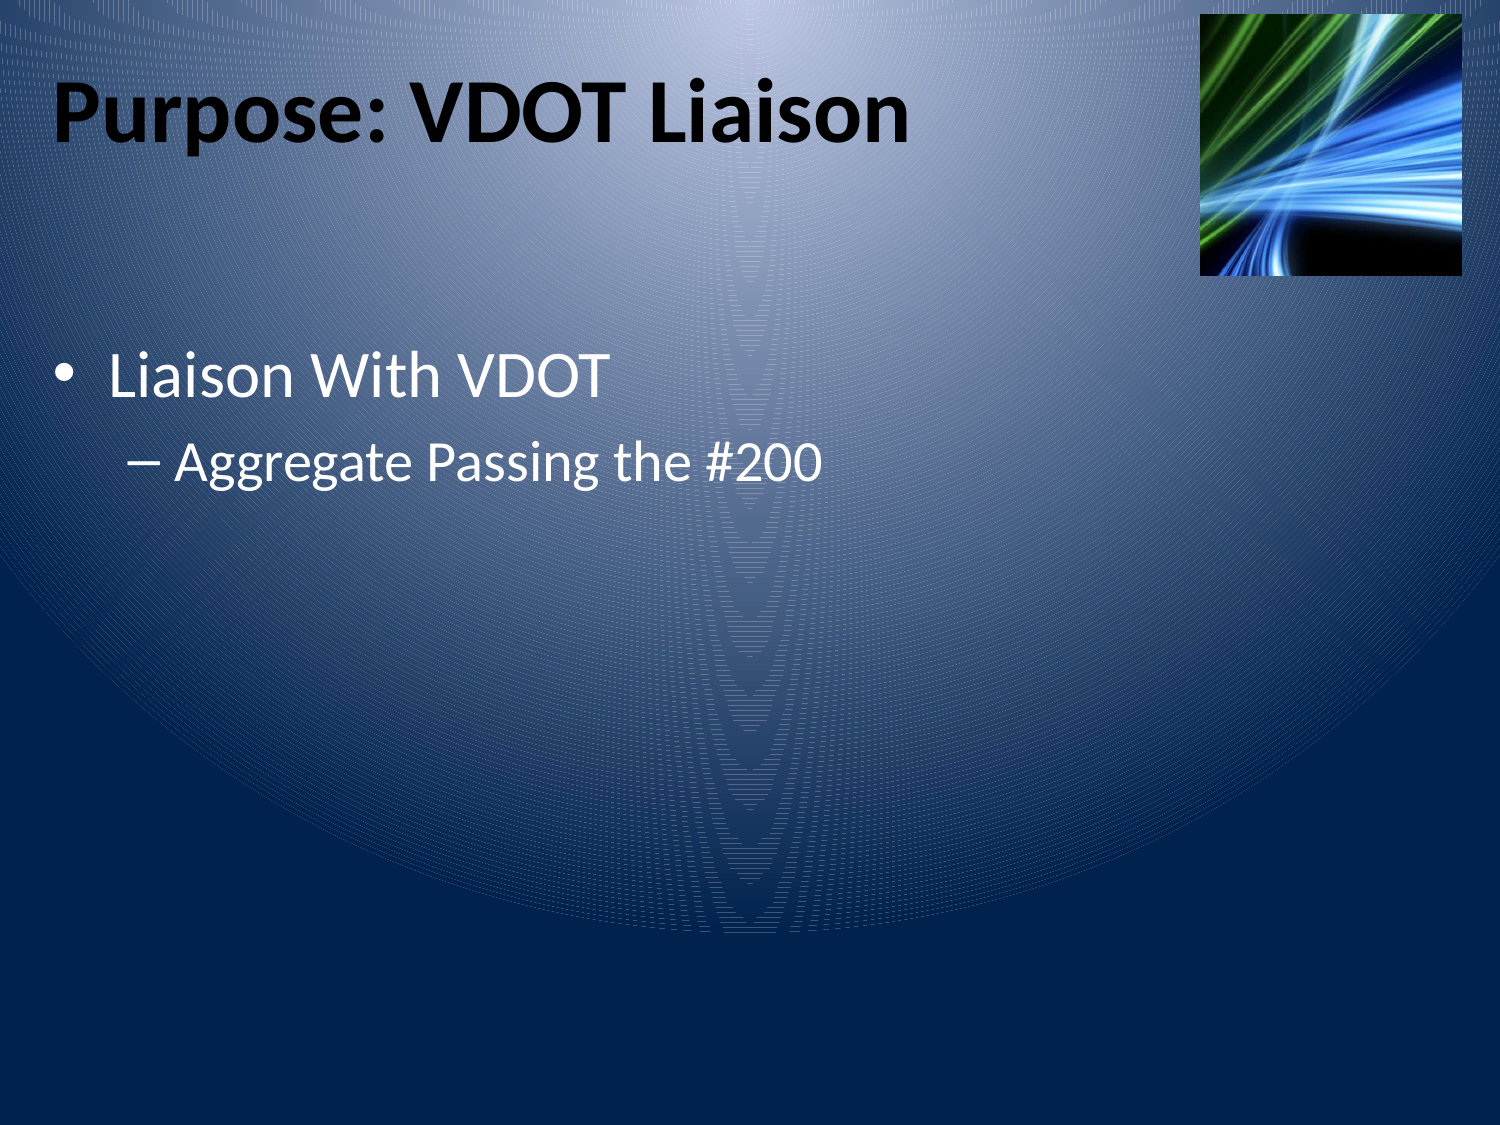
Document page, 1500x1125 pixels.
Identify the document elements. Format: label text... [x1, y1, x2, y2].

picture [1200, 14, 1462, 230]
list Liaison With VDOT Aggregate Passing the #200 [37, 230, 1463, 1031]
title Purpose: VDOT Liaison [37, 12, 1225, 200]
